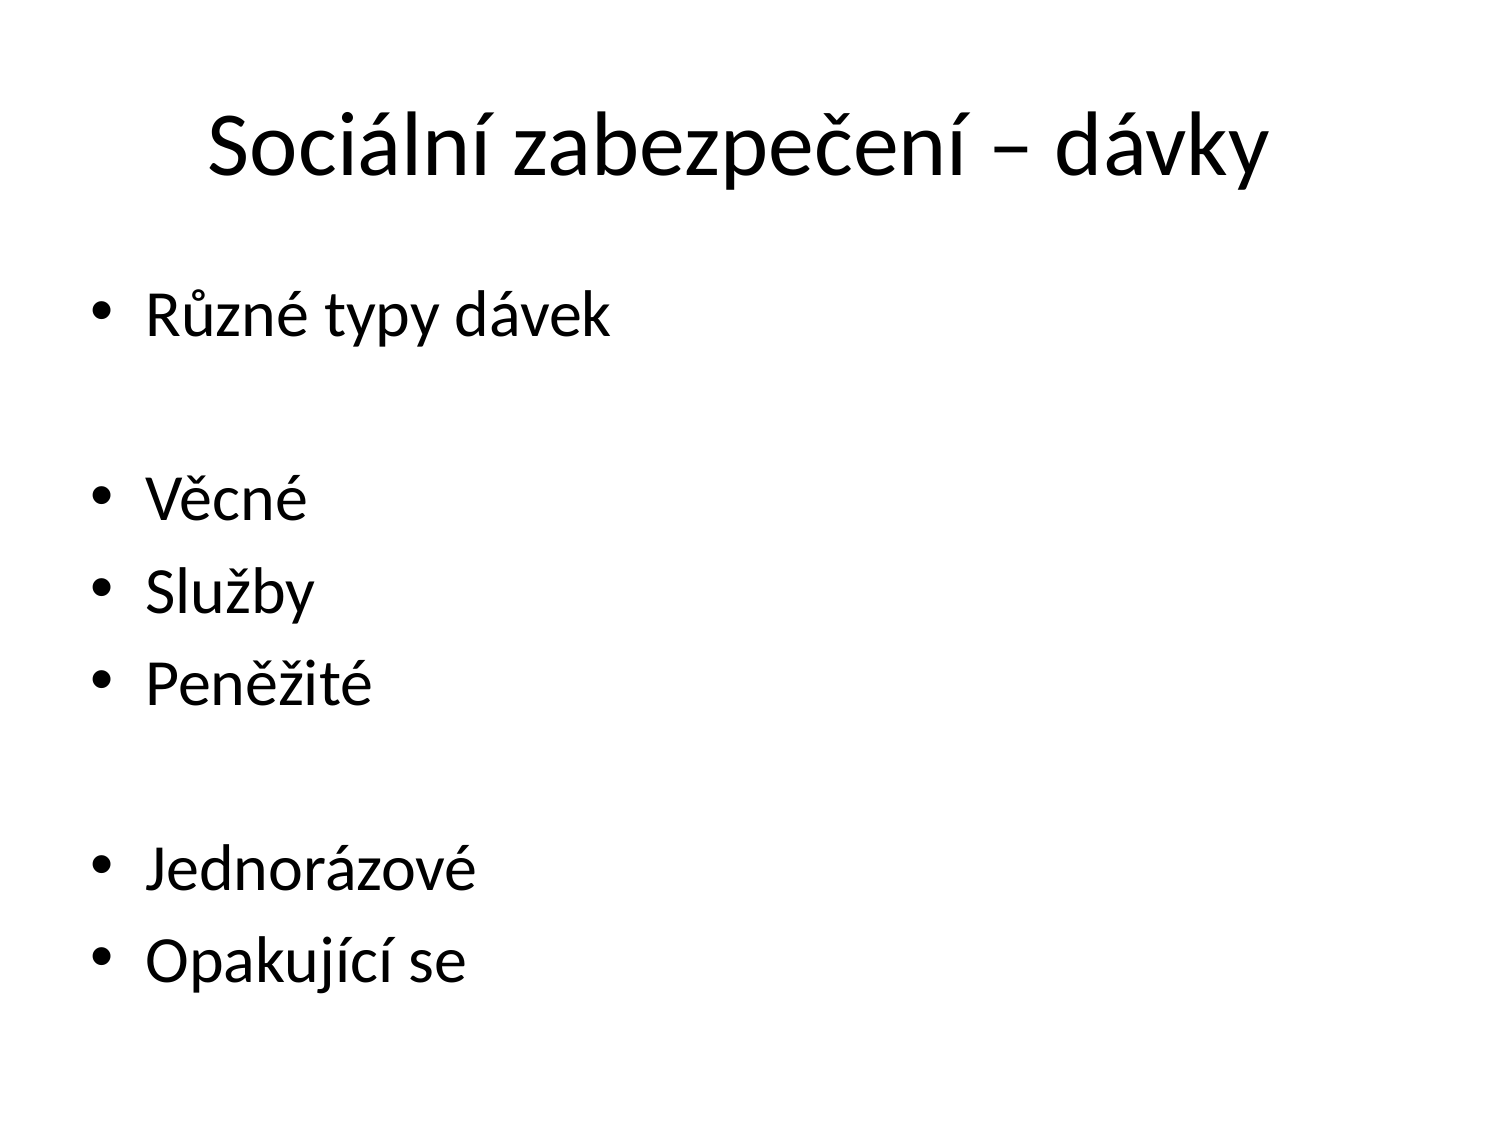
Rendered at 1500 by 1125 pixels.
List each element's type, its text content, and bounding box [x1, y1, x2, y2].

title Sociální zabezpečení – dávky [75, 45, 1425, 233]
list Různé typy dávek Věcné Služby Peněžité Jednorázové Opakující se [75, 262, 1425, 1005]
